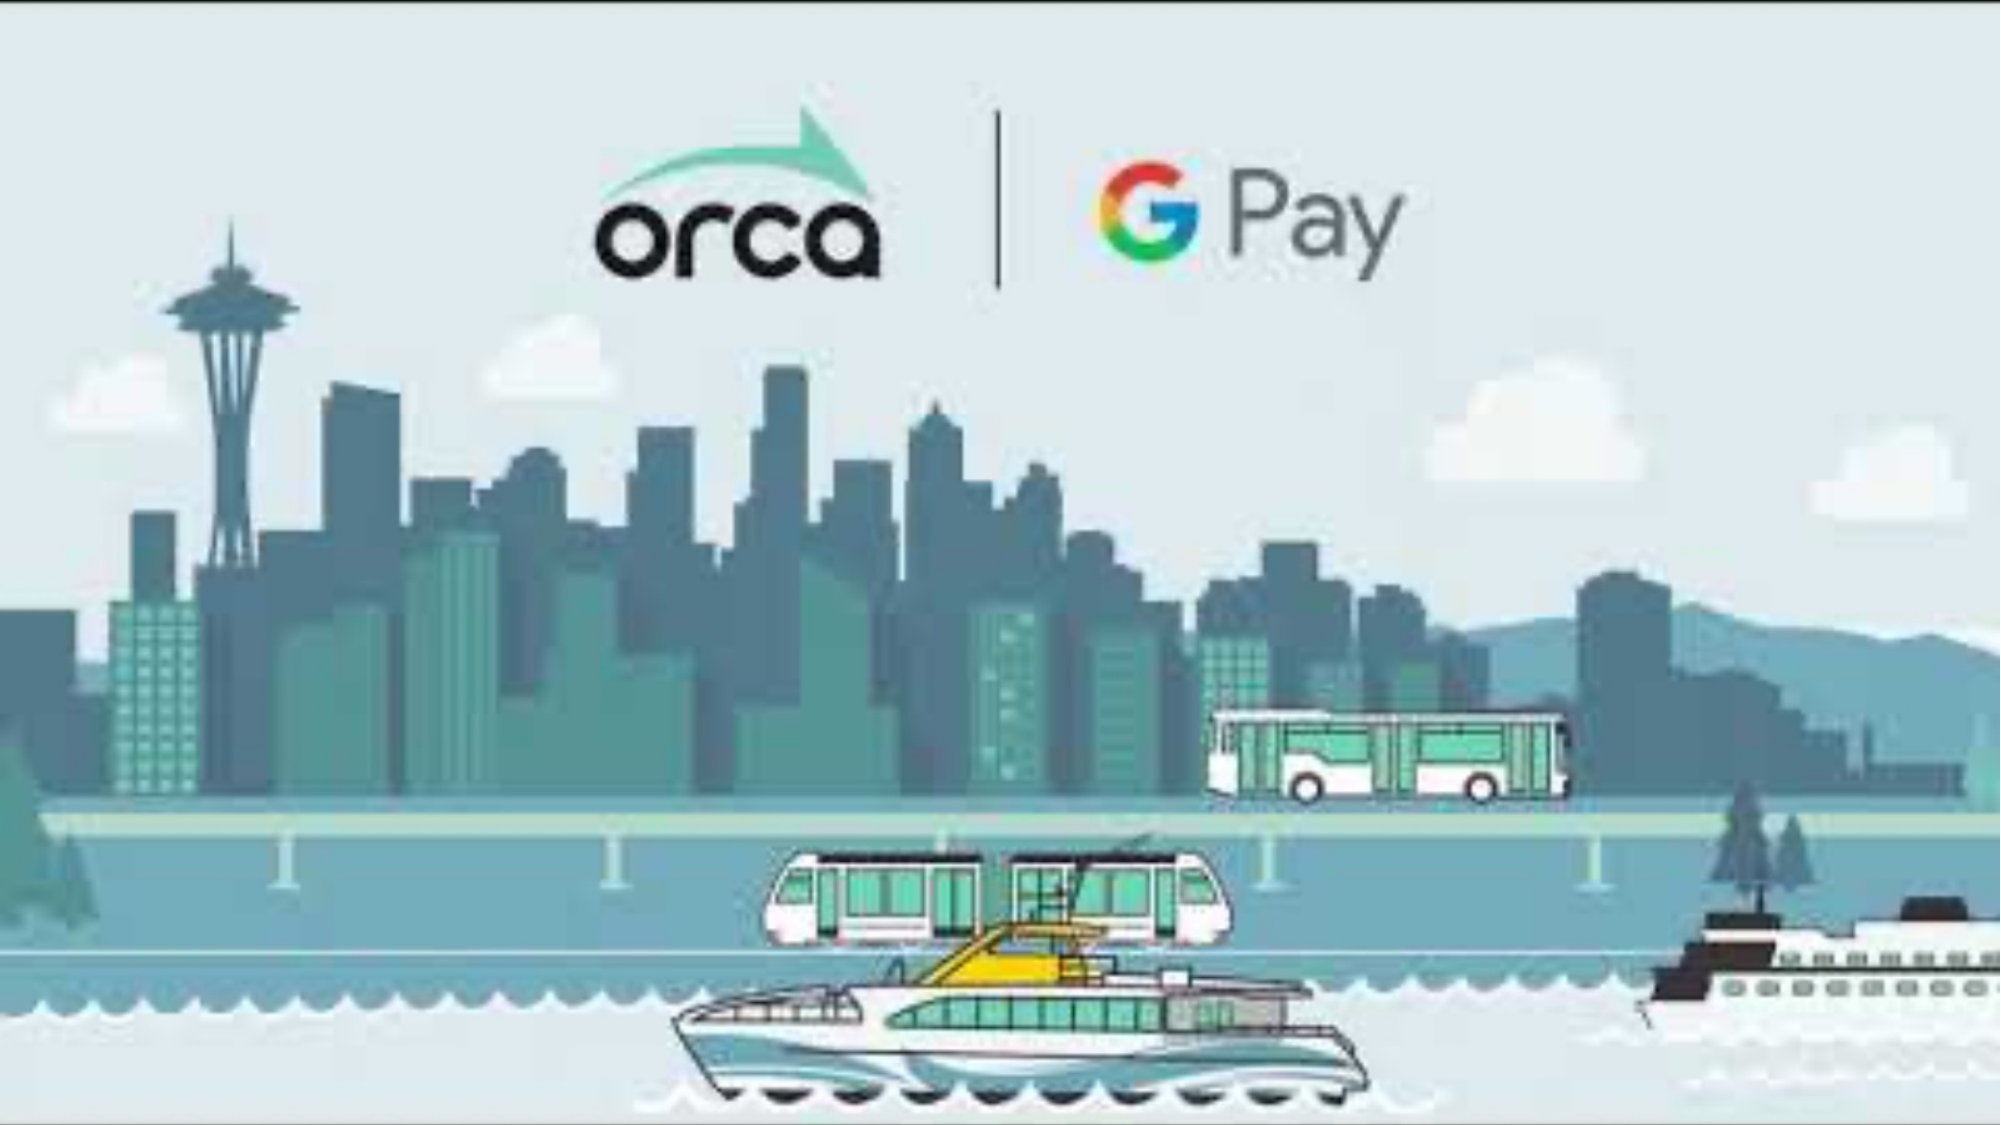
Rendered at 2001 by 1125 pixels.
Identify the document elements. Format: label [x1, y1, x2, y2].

text_box [0, 0, 2000, 1125]
